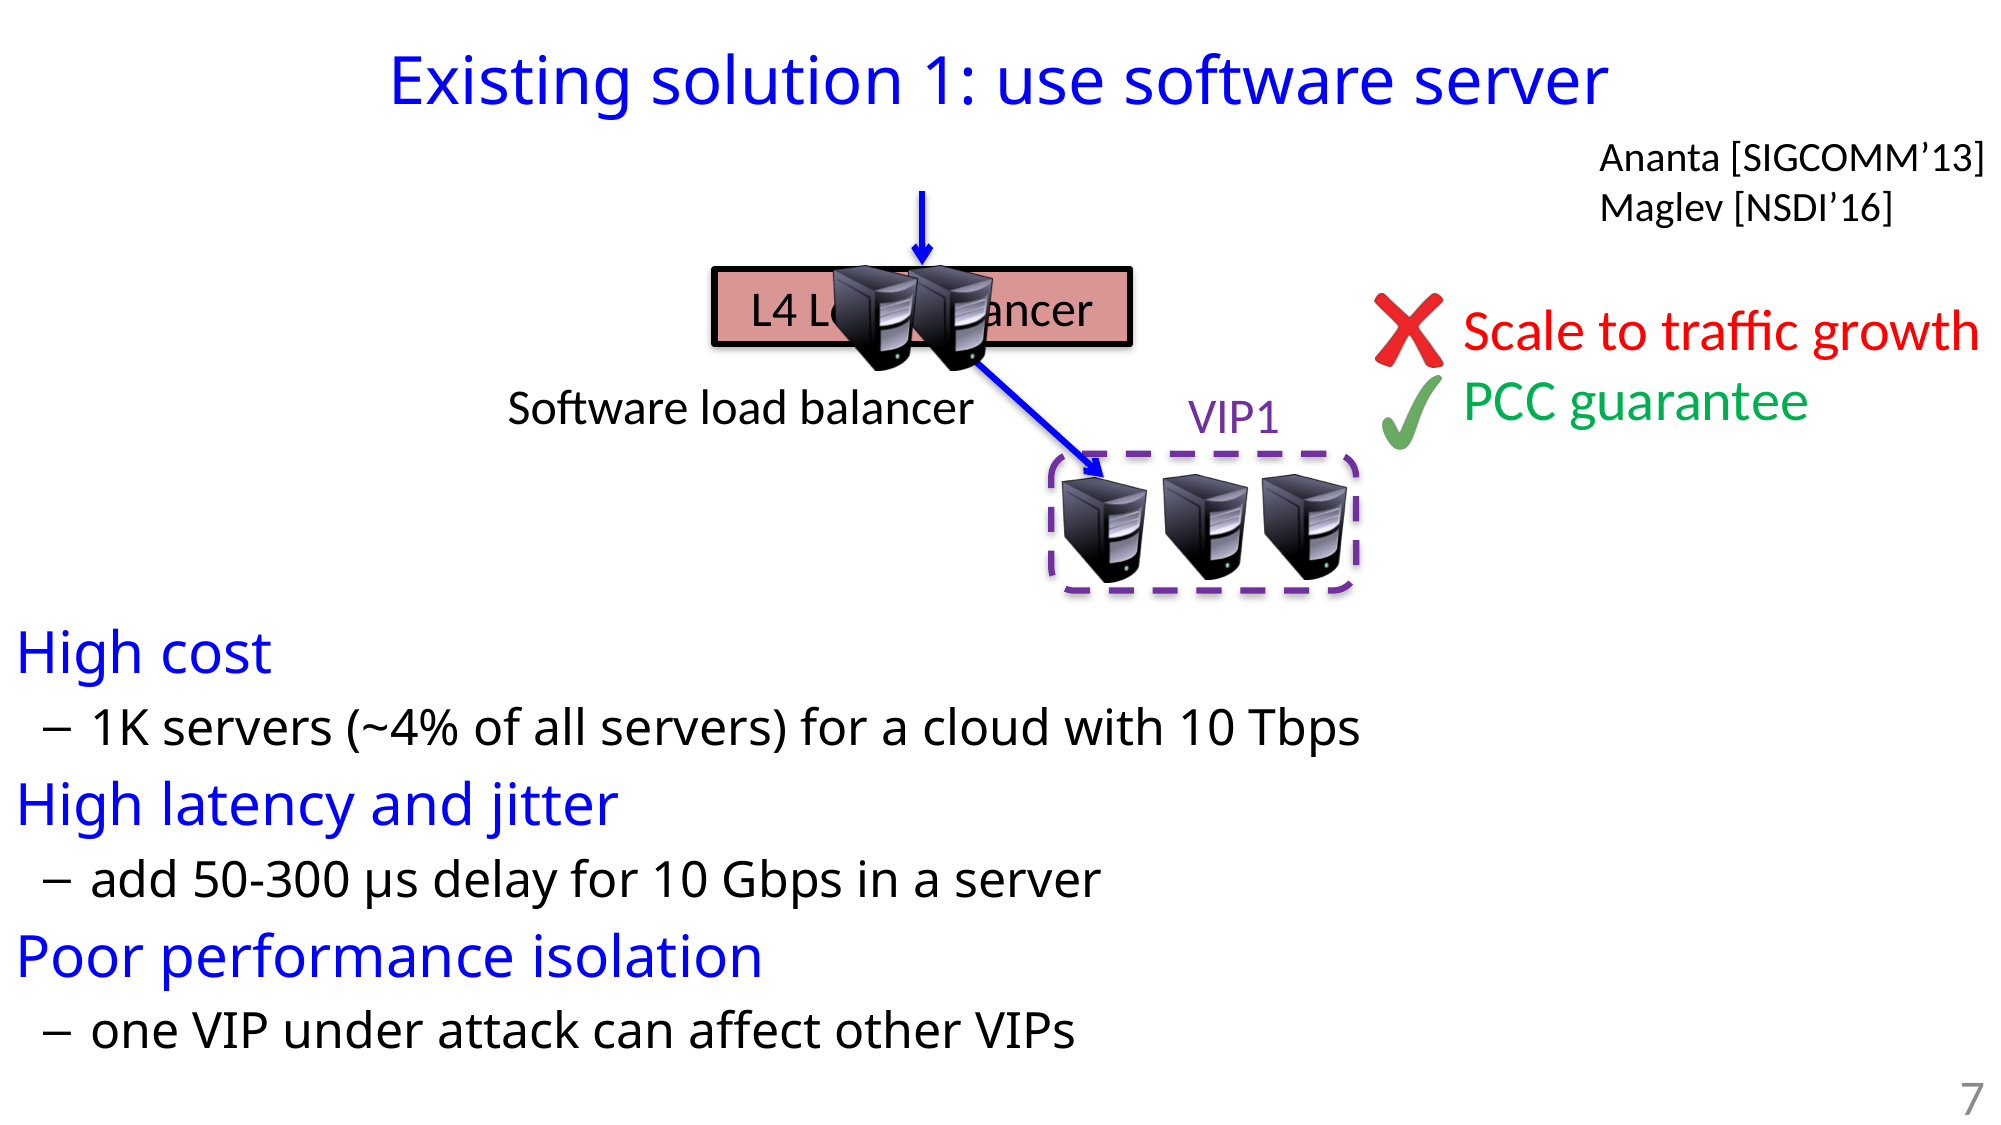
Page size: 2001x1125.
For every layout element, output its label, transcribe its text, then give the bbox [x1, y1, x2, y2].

text_box Software load balancer [492, 367, 921, 443]
title Existing solution 1: use software server [0, 0, 2000, 156]
text_box L4 Load Balancer [1007, 268, 1131, 345]
picture [822, 264, 1003, 371]
text_box Ananta [SIGCOMM’13] Maglev [NSDI’16] [1584, 122, 2000, 238]
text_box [926, 317, 1105, 478]
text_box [1374, 284, 2000, 451]
list High cost 1K servers (~4% of all servers) for a cloud with 10 Tbps High latency and jitter add 50-300 μs delay for 10 Gbps in a server Poor performance isolation one VIP under attack can affect other VIPs [0, 608, 2000, 1125]
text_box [1051, 375, 1357, 591]
text_box L4 Load Balancer [714, 268, 818, 345]
